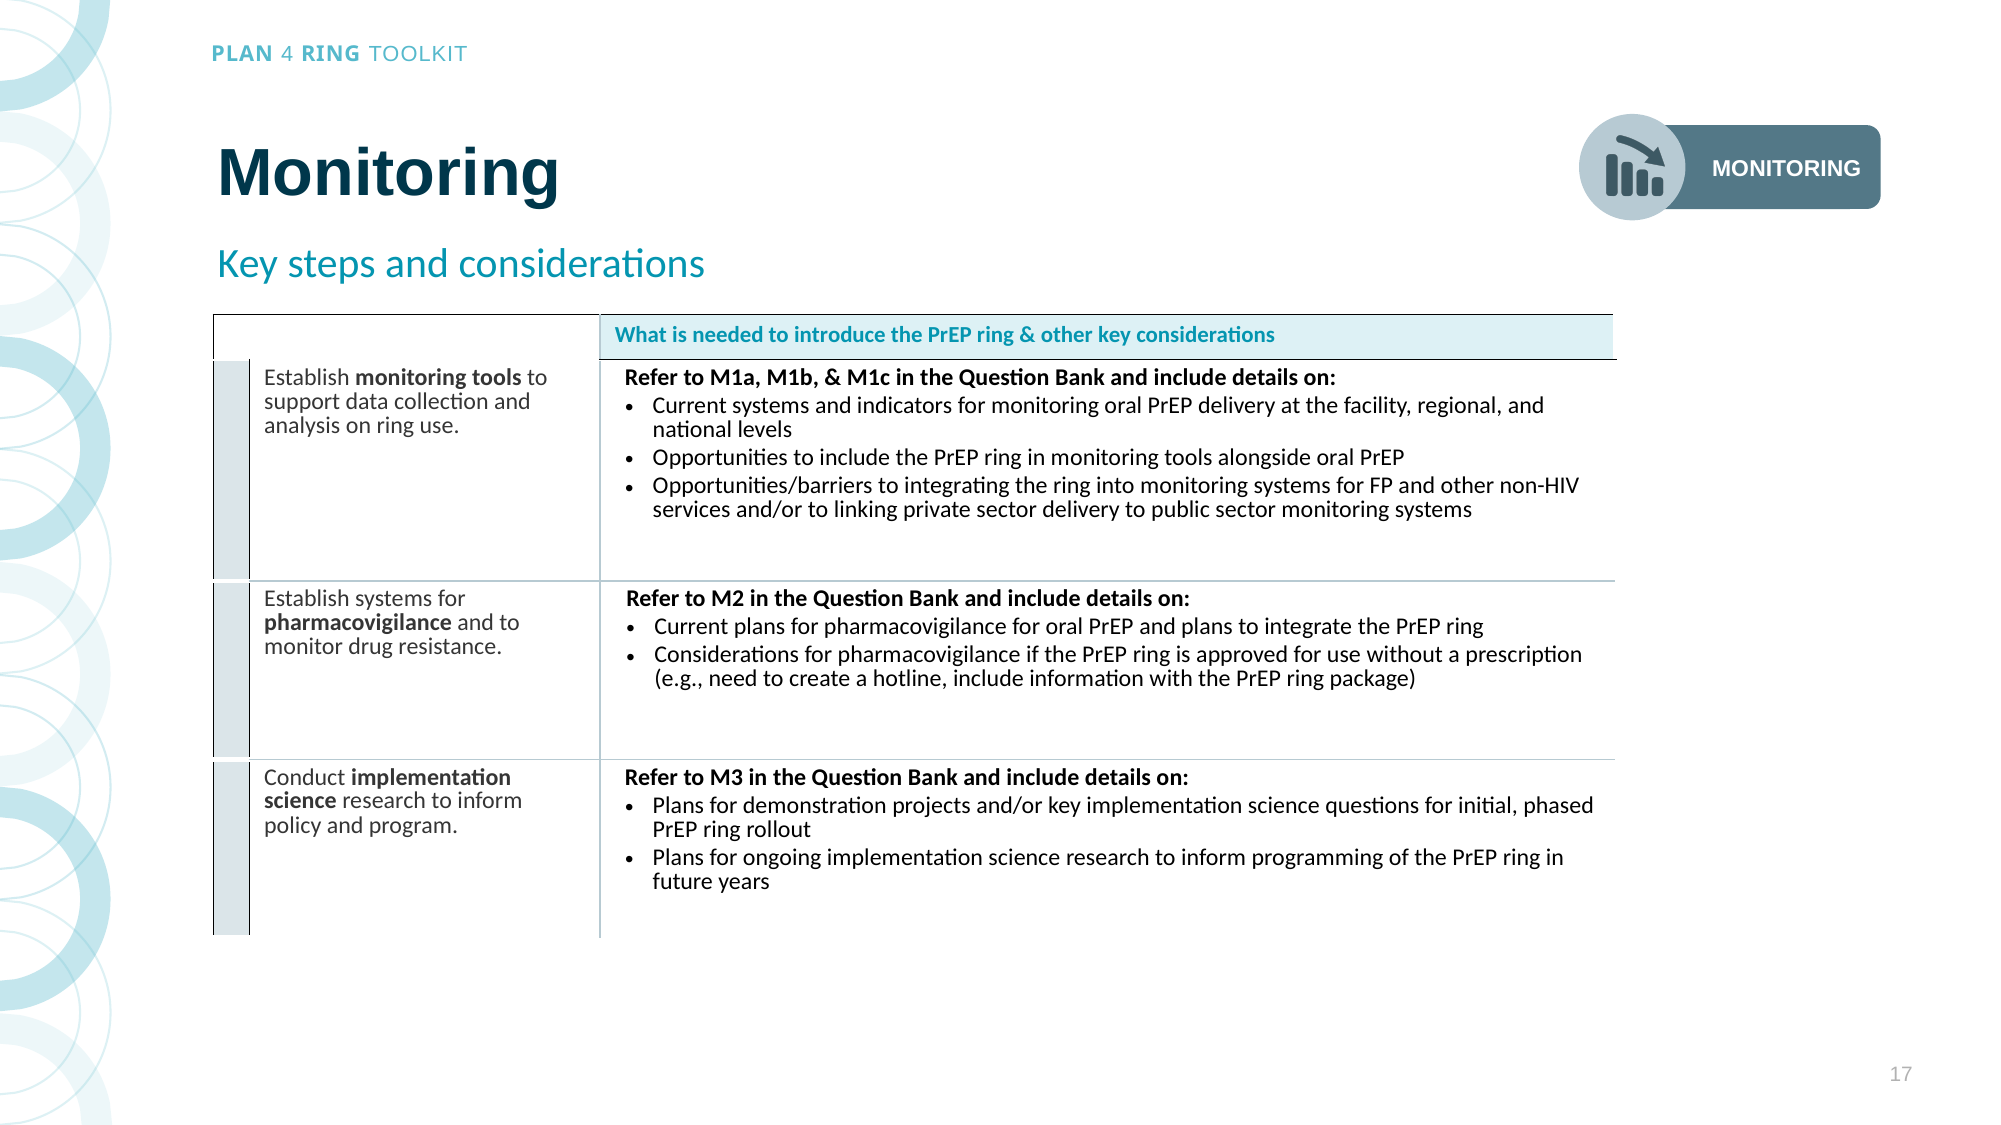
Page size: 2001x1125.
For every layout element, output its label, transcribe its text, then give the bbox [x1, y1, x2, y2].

table_header [214, 315, 599, 359]
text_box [1578, 113, 1881, 221]
table_cell Refer to M2 in the Question Bank and include details on: Current plans for pharmacovigilance for oral PrEP and plans to integrate the PrEP ring Considerations for pharmacovigilance if the PrEP ring is approved for use without a prescription (e.g., need to create a hotline, include information with the PrEP ring package) [601, 582, 1615, 759]
table_header What is needed to introduce the PrEP ring & other key considerations [601, 315, 1613, 359]
table_cell Refer to M3 in the Question Bank and include details on: Plans for demonstration projects and/or key implementation science questions for initial, phased PrEP ring rollout Plans for ongoing implementation science research to inform programming of the PrEP ring in future years [601, 760, 1615, 938]
table_cell [214, 762, 249, 935]
table_cell Establish monitoring tools to support data collection and analysis on ring use. [250, 361, 599, 580]
title Monitoring [202, 133, 1578, 218]
table_cell Establish systems for pharmacovigilance and to monitor drug resistance. [250, 582, 599, 759]
table_cell [214, 361, 249, 579]
table_cell [214, 583, 249, 757]
slide_number 17 [1477, 1042, 1928, 1103]
list Key steps and considerations [202, 223, 1863, 303]
table_cell Conduct implementation science research to inform policy and program. [250, 760, 599, 938]
table_cell Refer to M1a, M1b, & M1c in the Question Bank and include details on: Current systems and indicators for monitoring oral PrEP delivery at the facility, regional, and national levels Opportunities to include the PrEP ring in monitoring tools alongside oral PrEP Opportunities/barriers to integrating the ring into monitoring systems for FP and other non-HIV services and/or to linking private sector delivery to public sector monitoring systems [601, 360, 1615, 580]
